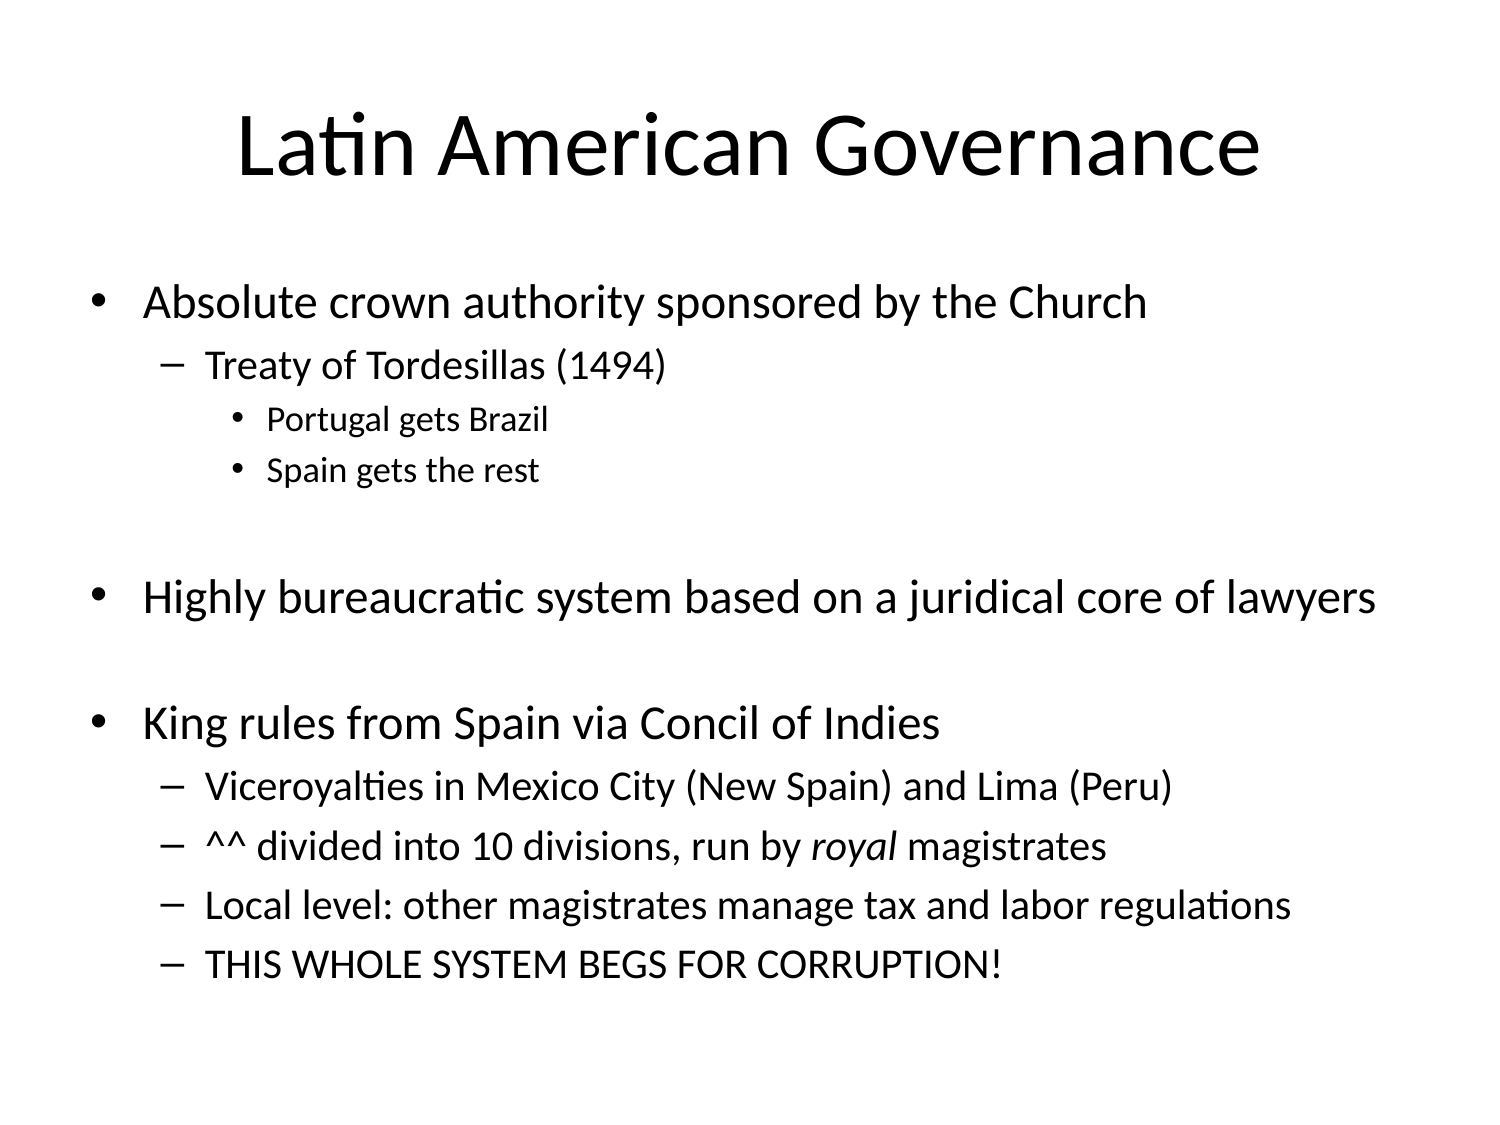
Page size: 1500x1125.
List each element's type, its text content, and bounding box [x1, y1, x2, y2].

list Absolute crown authority sponsored by the Church Treaty of Tordesillas (1494) Portugal gets Brazil Spain gets the rest Highly bureaucratic system based on a juridical core of lawyers King rules from Spain via Concil of Indies Viceroyalties in Mexico City (New Spain) and Lima (Peru) ^^ divided into 10 divisions, run by royal magistrates Local level: other magistrates manage tax and labor regulations THIS WHOLE SYSTEM BEGS FOR CORRUPTION! [75, 262, 1425, 1005]
title Latin American Governance [75, 45, 1425, 233]
